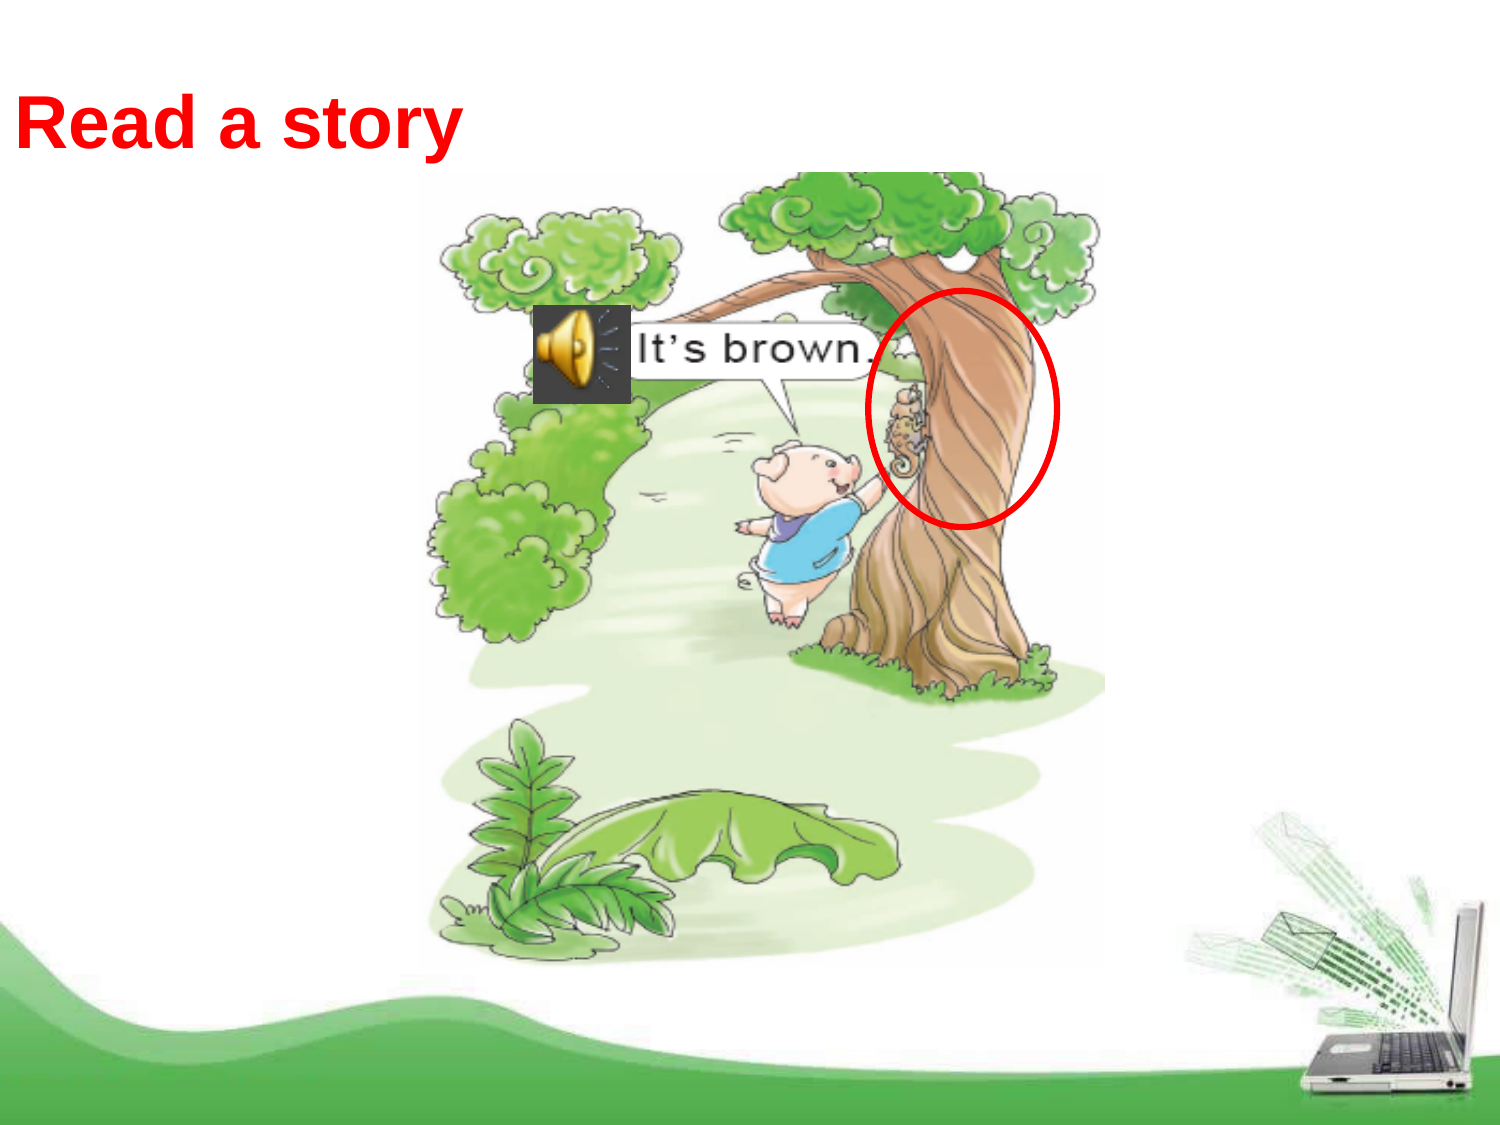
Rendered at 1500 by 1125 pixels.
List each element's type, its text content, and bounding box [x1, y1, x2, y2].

text_box Read a story [0, 66, 680, 172]
picture [0, 0, 1500, 1125]
